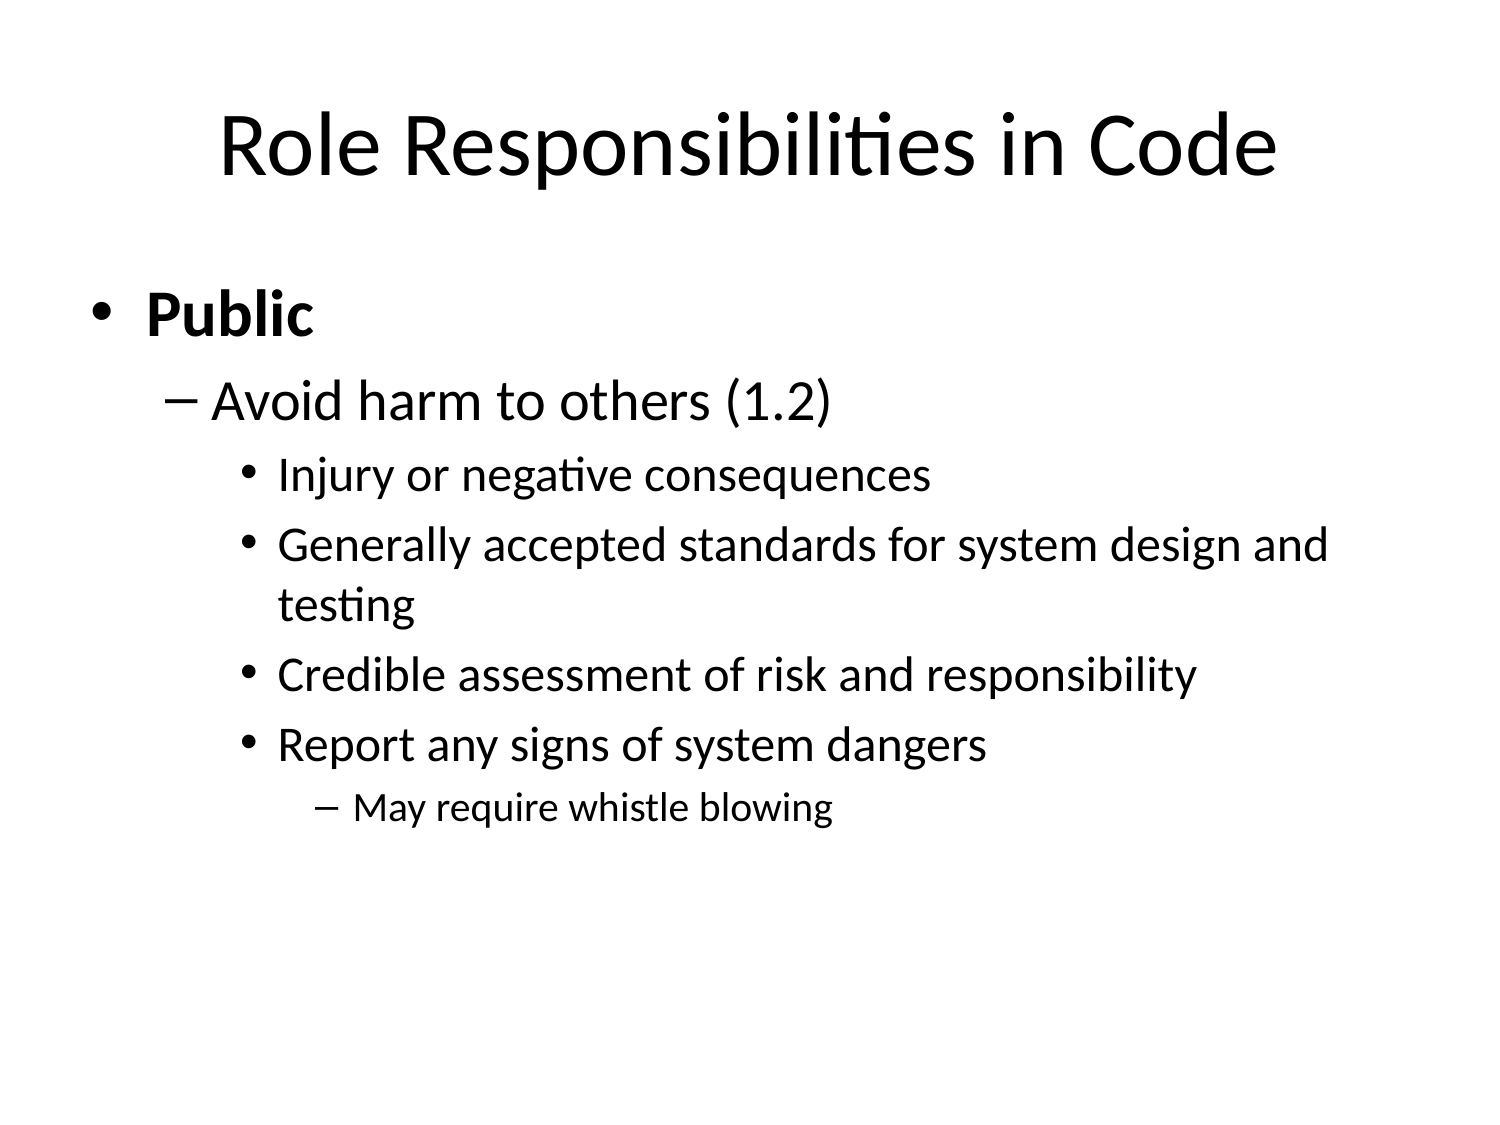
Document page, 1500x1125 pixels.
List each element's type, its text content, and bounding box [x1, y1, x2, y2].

title Role Responsibilities in Code [75, 45, 1425, 233]
list Public Avoid harm to others (1.2) Injury or negative consequences Generally accepted standards for system design and testing Credible assessment of risk and responsibility Report any signs of system dangers May require whistle blowing [75, 262, 1425, 1005]
